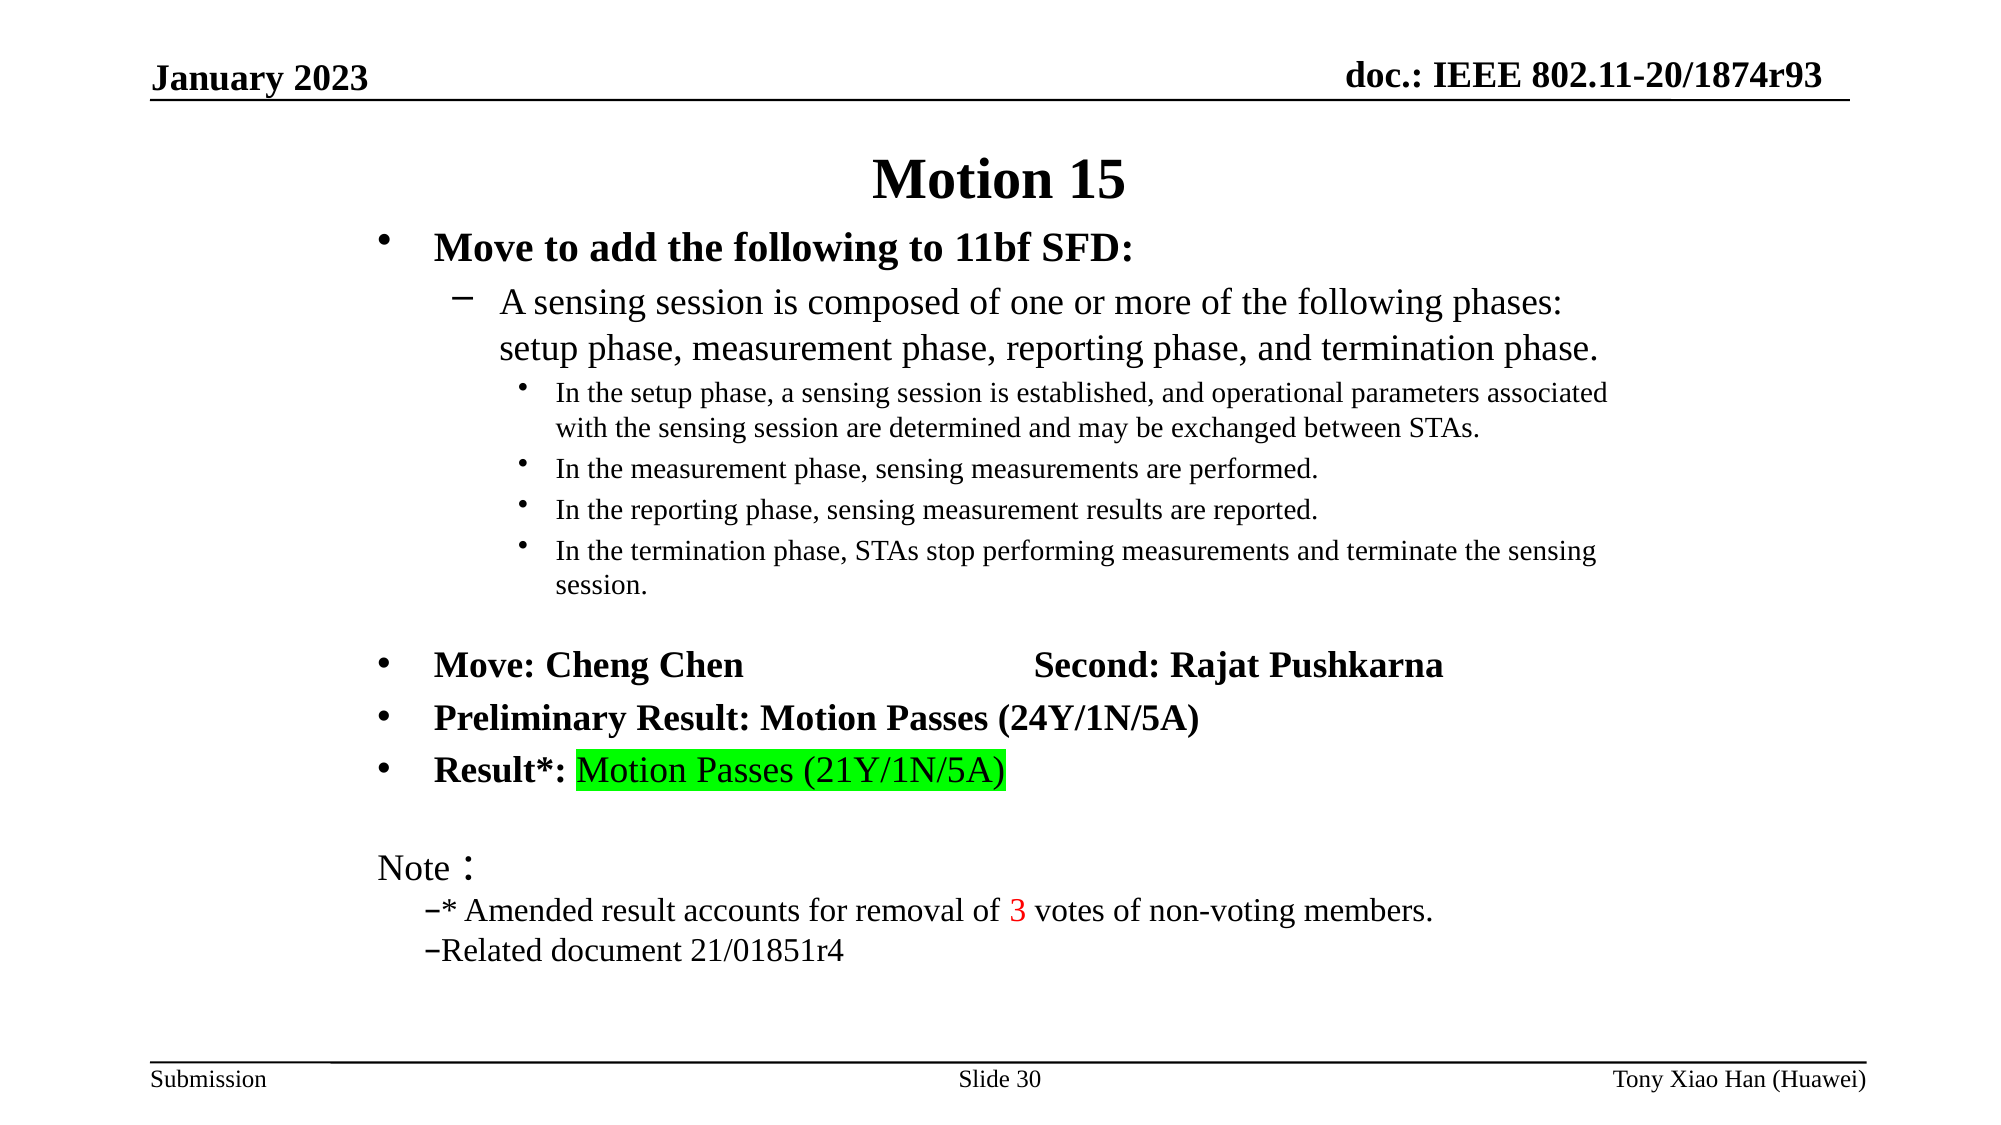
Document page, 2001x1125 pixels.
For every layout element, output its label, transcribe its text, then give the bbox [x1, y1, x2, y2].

text_box Move to add the following to 11bf SFD: A sensing session is composed of one or more of the following phases: setup phase, measurement phase, reporting phase, and termination phase. In the setup phase, a sensing session is established, and operational parameters associated with the sensing session are determined and may be exchanged between STAs. In the measurement phase, sensing measurements are performed. In the reporting phase, sensing measurement results are reported. In the termination phase, STAs stop performing measurements and terminate the sensing session. Move: Cheng Chen Second: Rajat Pushkarna Preliminary Result: Motion Passes (24Y/1N/5A) Result*: Motion Passes (21Y/1N/5A) Note： * Amended result accounts for removal of 3 votes of non-voting members. Related document 21/01851r4 [362, 212, 1638, 1000]
text_box Motion 15 [362, 87, 1638, 212]
